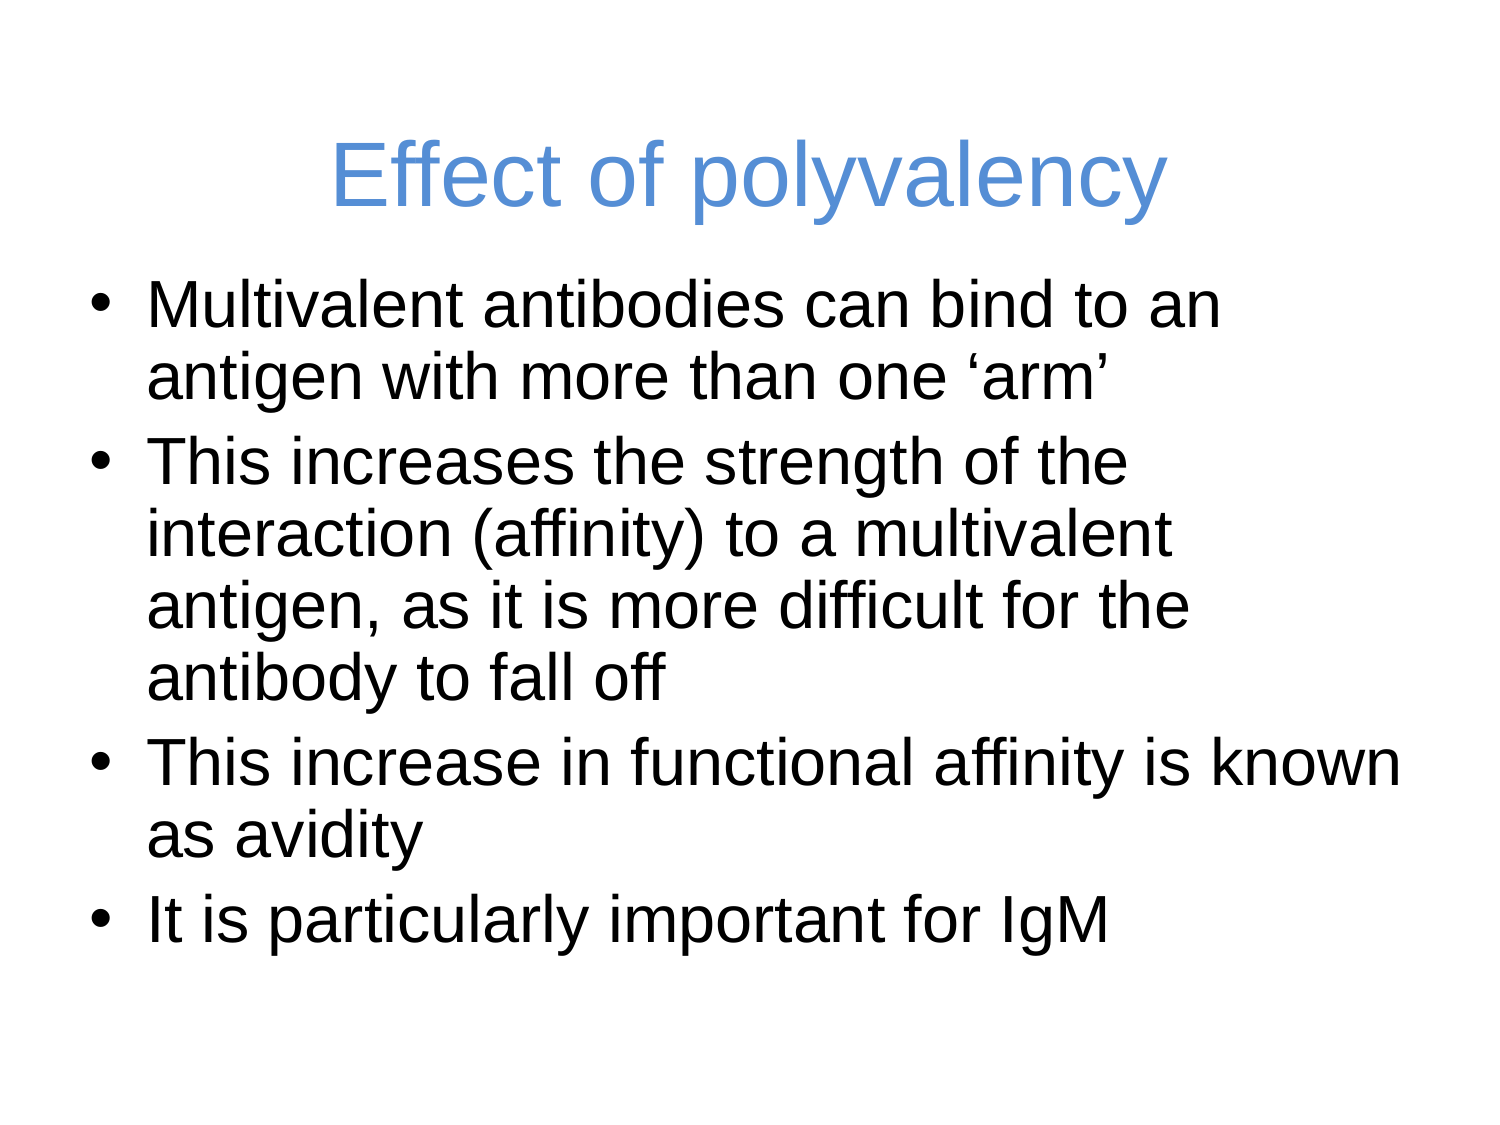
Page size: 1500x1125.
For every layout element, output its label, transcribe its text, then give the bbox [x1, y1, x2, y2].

title Effect of polyvalency [75, 45, 1425, 233]
list Multivalent antibodies can bind to an antigen with more than one ‘arm’ This increases the strength of the interaction (affinity) to a multivalent antigen, as it is more difficult for the antibody to fall off This increase in functional affinity is known as avidity It is particularly important for IgM [75, 262, 1425, 1005]
